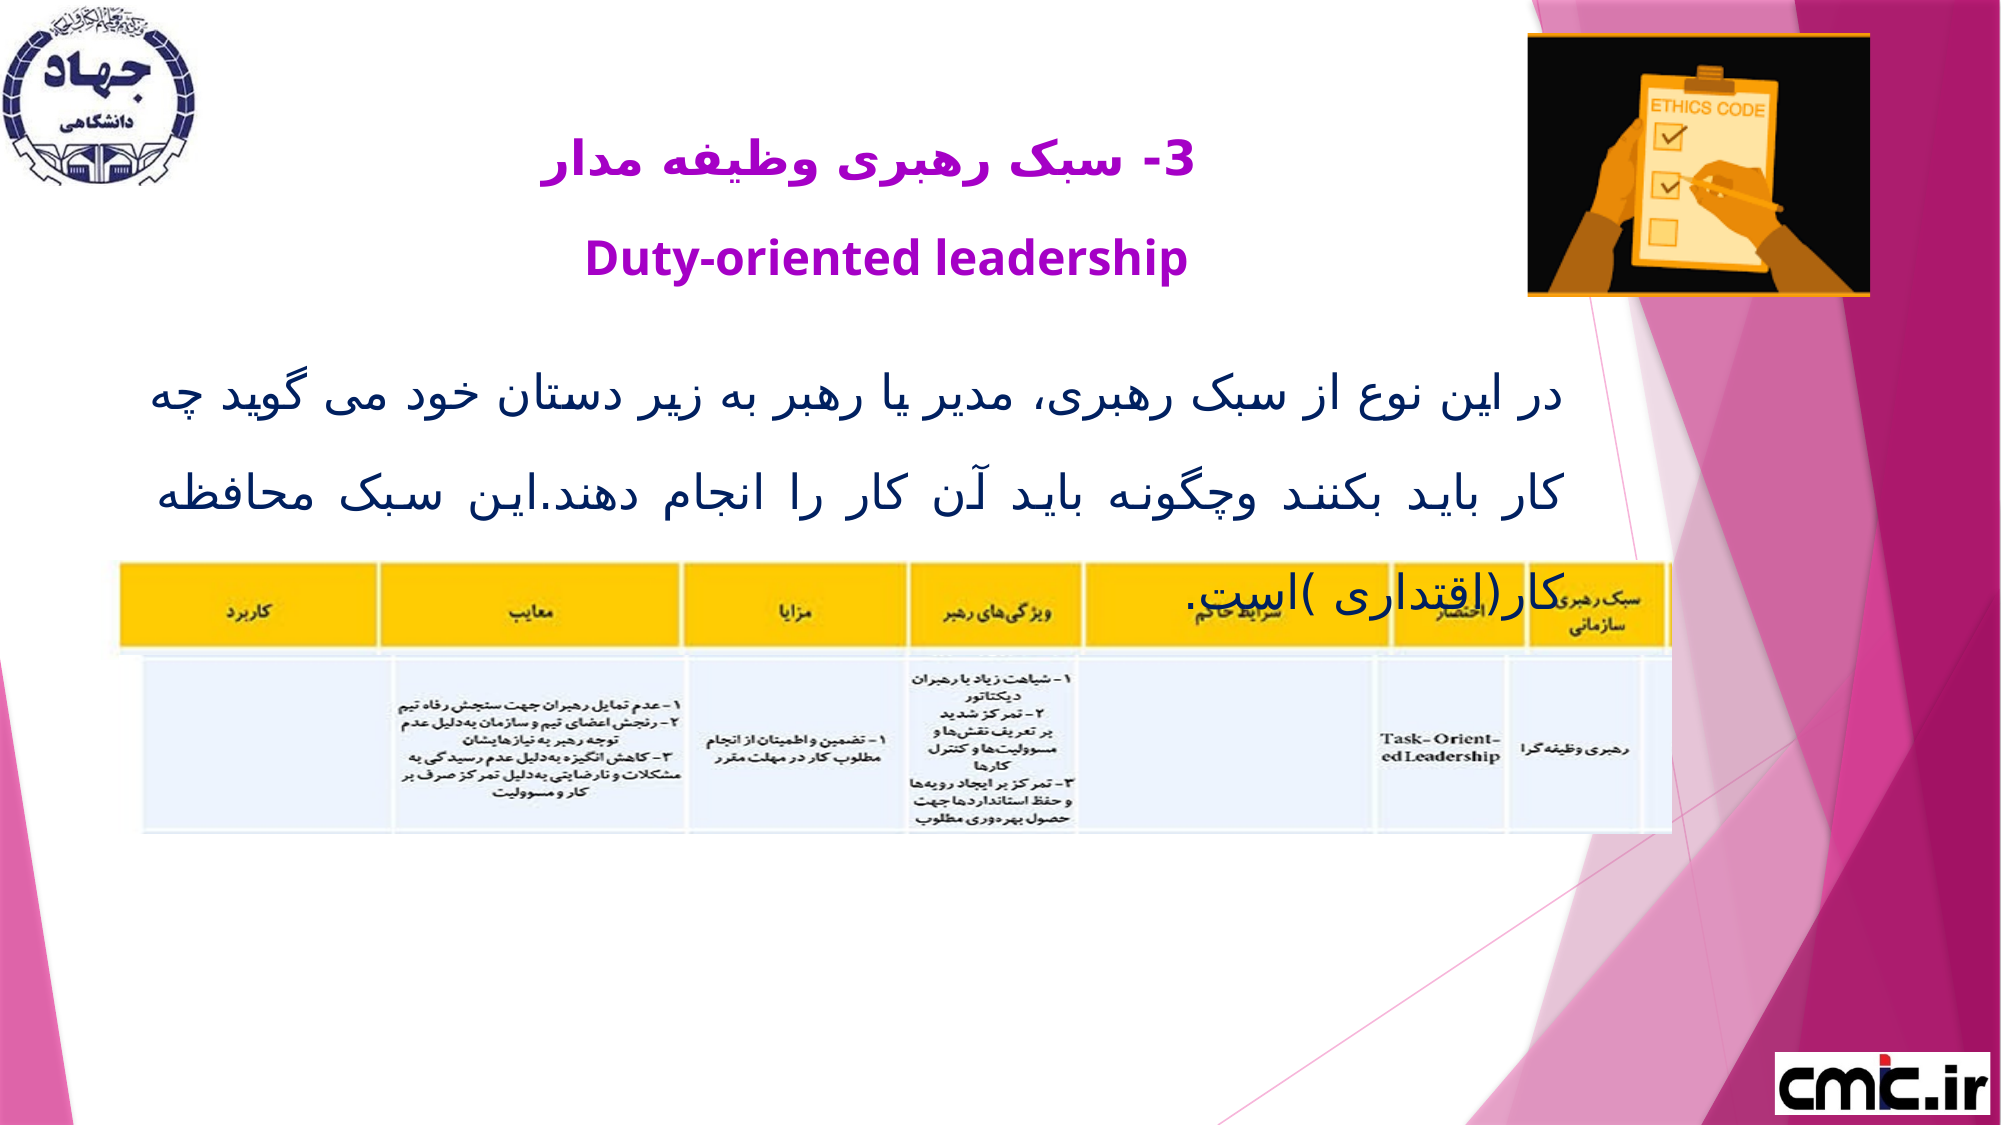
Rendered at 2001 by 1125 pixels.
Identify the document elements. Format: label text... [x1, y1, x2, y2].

picture [1774, 1051, 1991, 1116]
text_box در این نوع از سبک رهبری، مدیر یا رهبر به زیر دستان خود می گوید چه کار باید بکنند وچگونه باید آن کار را انجام دهند.این سبک محافظه کار(اقتداری )است. [134, 343, 1580, 558]
picture [1527, 33, 1871, 297]
picture [0, 5, 231, 187]
picture [100, 560, 1673, 835]
text_box 3- سبک رهبری وظیفه مدار Duty-oriented leadership [370, 109, 1403, 325]
